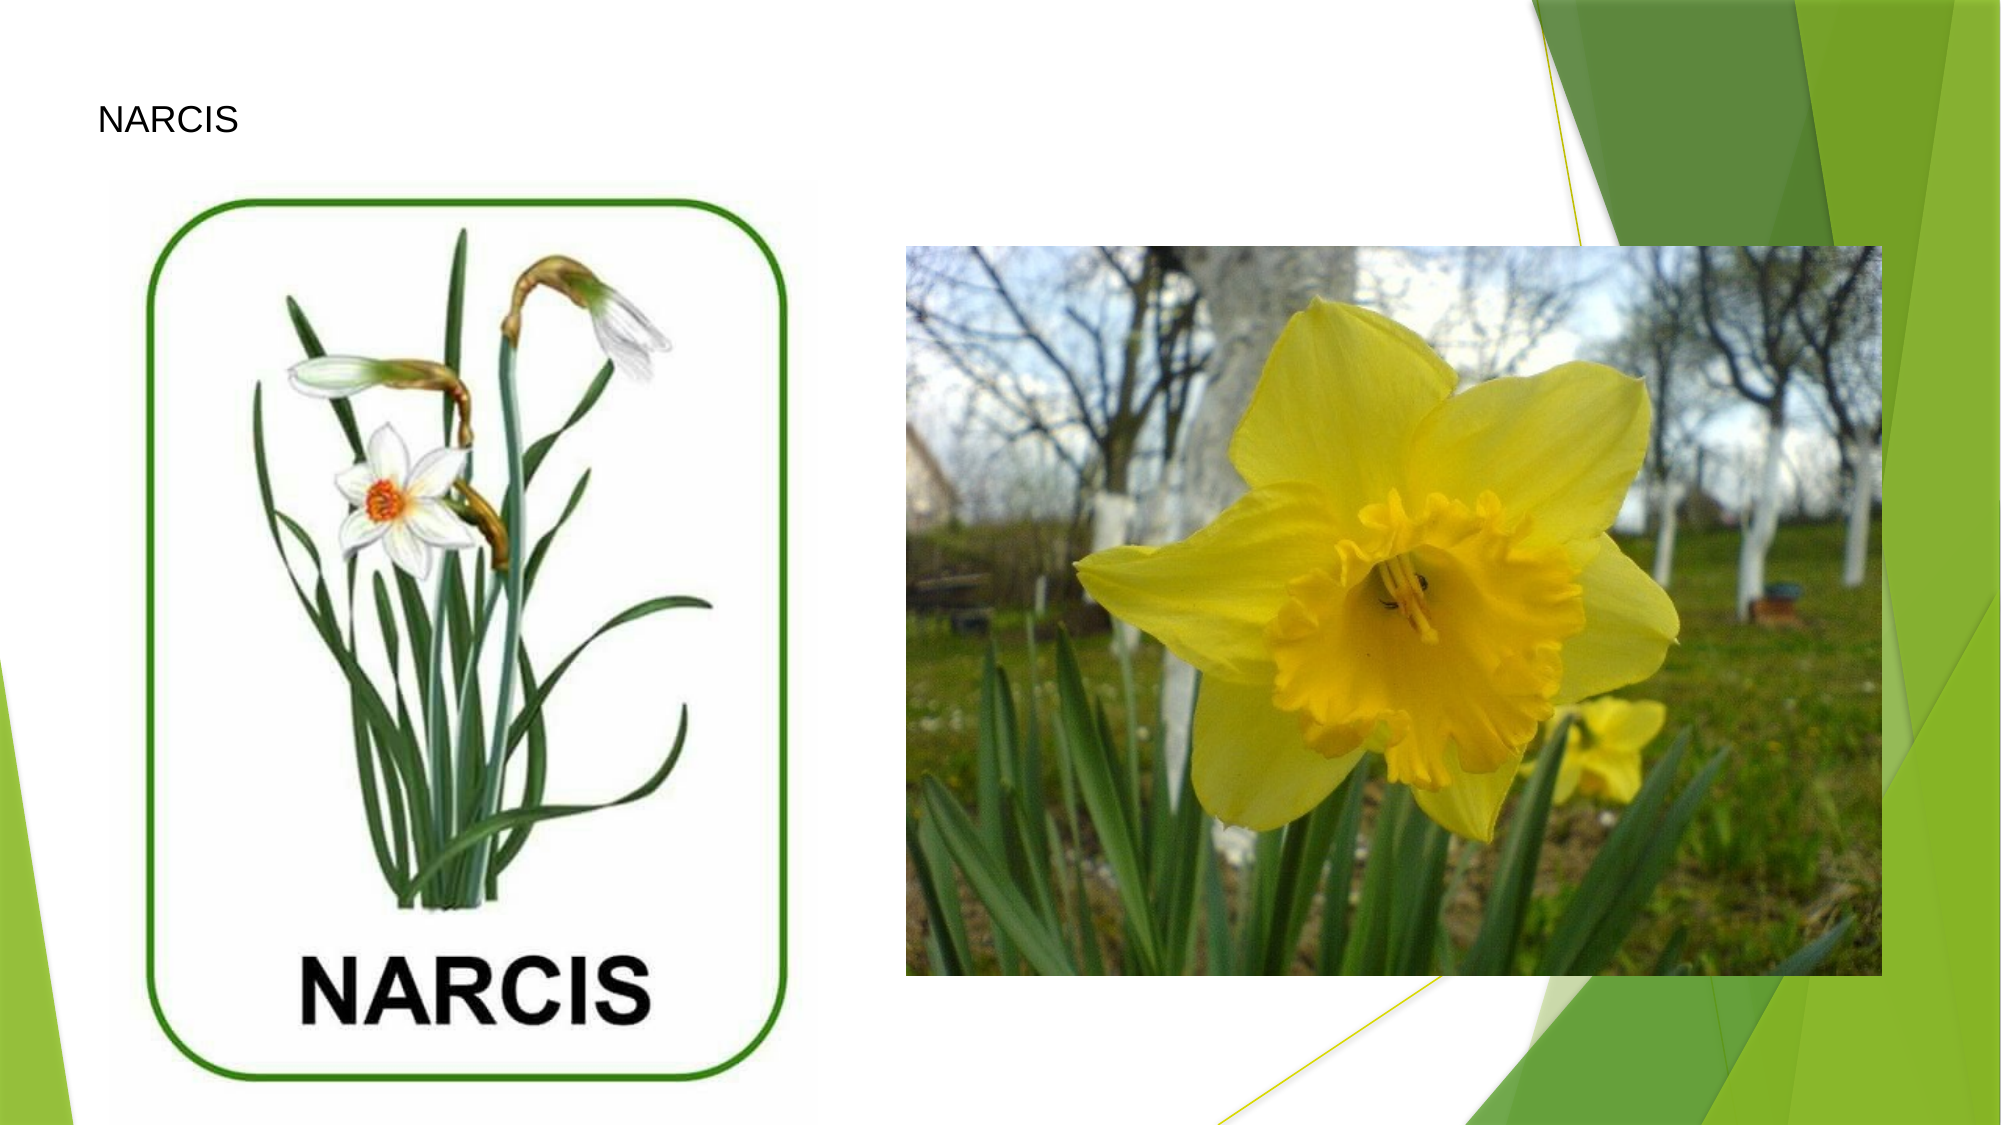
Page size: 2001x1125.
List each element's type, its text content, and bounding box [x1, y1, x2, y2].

picture [905, 245, 1882, 976]
title NARCIS [97, 23, 1898, 211]
picture [109, 179, 819, 1125]
